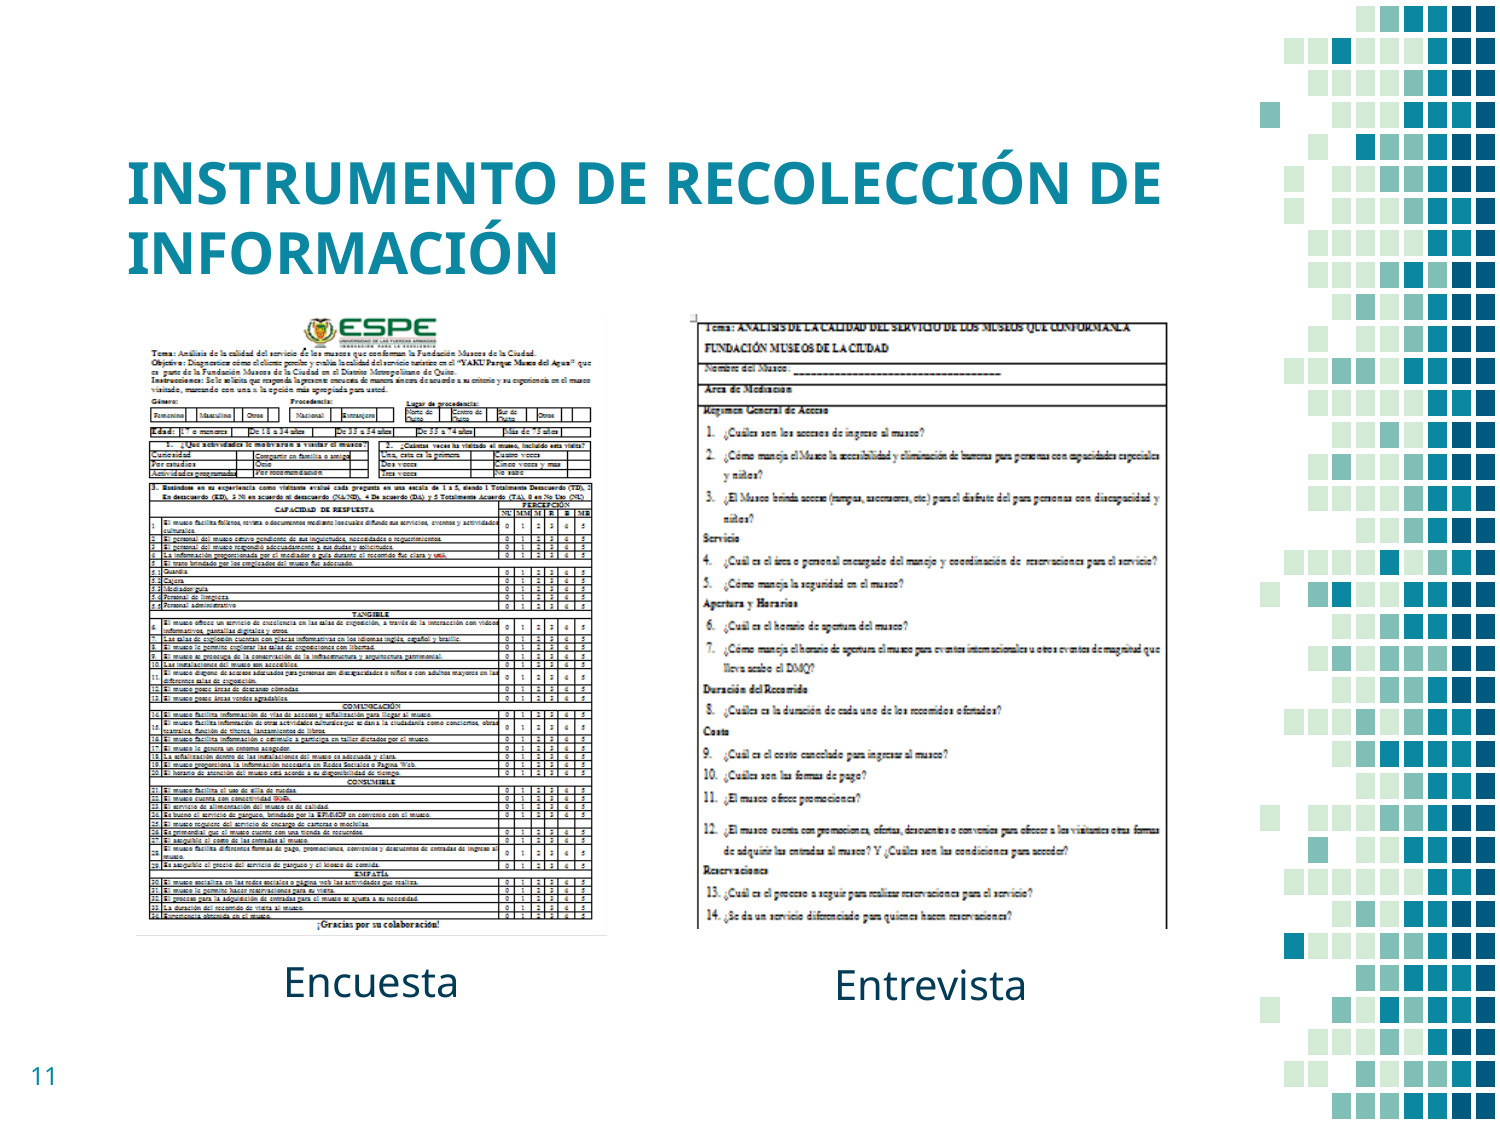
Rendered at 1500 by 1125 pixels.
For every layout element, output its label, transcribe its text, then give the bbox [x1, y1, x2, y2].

slide_number 11 [15, 1032, 105, 1119]
title INSTRUMENTO DE RECOLECCIÓN DE INFORMACIÓN [112, 113, 1222, 302]
text_box Encuesta [176, 948, 567, 1013]
picture [135, 314, 608, 936]
text_box Entrevista [736, 951, 1126, 1017]
picture [690, 314, 1172, 929]
